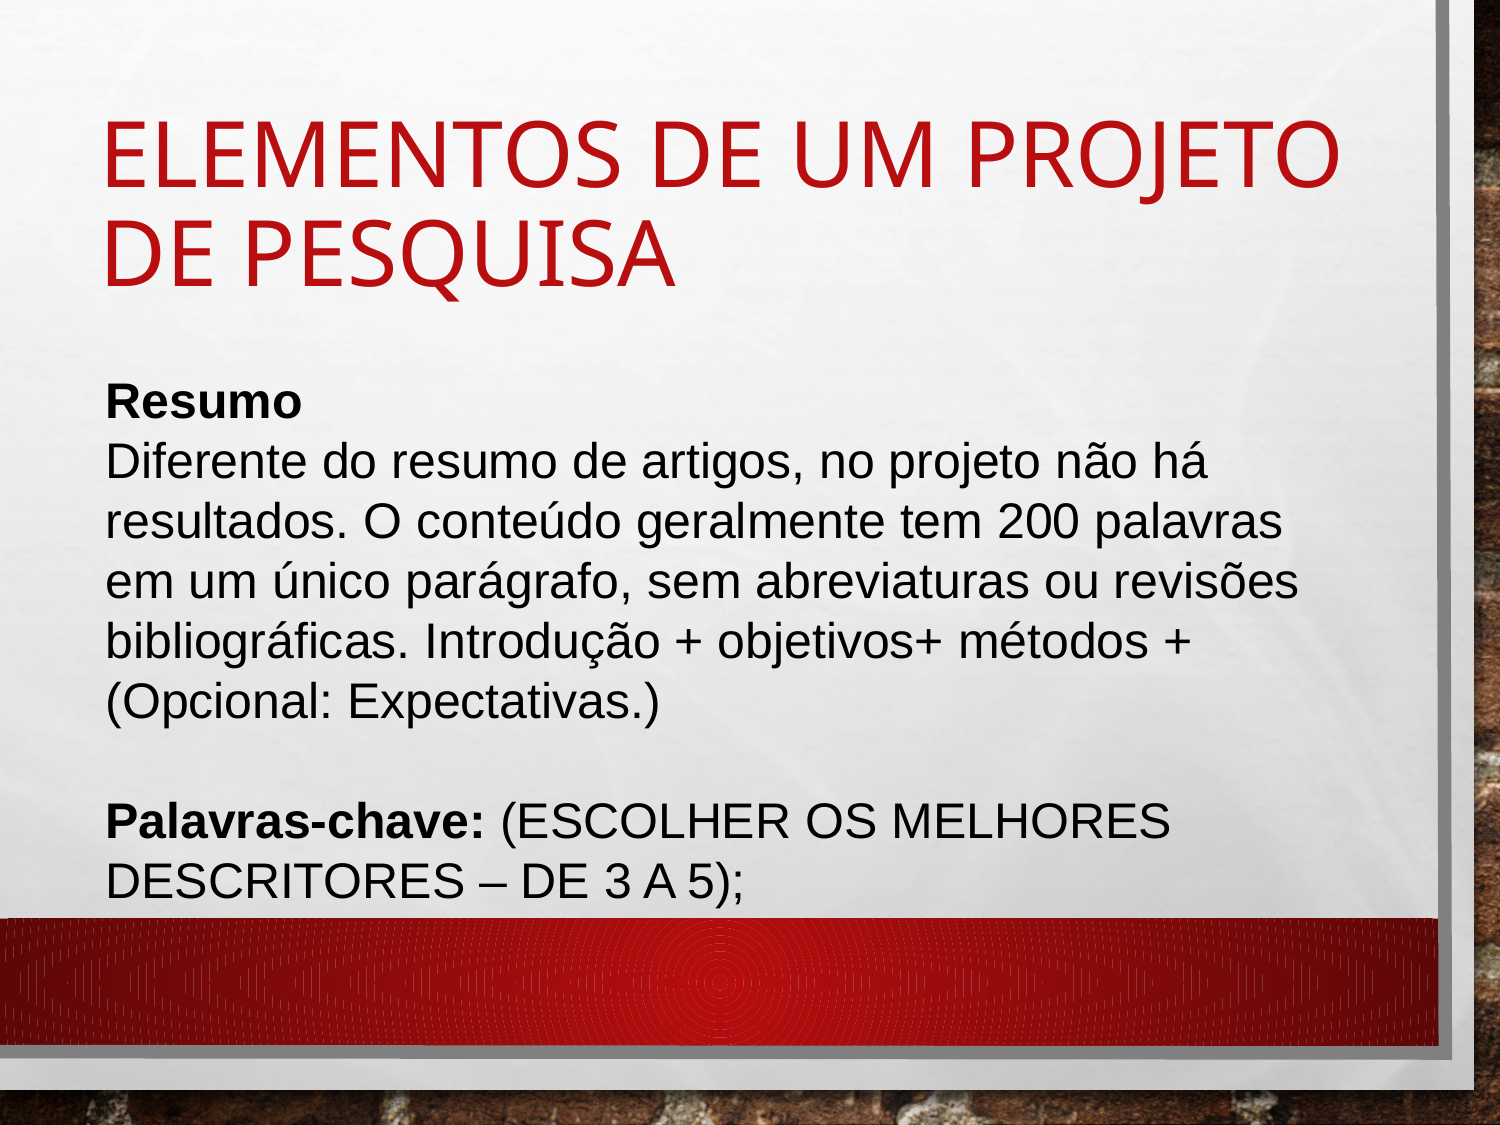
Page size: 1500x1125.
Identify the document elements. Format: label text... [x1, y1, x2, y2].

picture [0, 0, 1500, 1125]
title Elementos de um projeto de pesquisa [84, 112, 1364, 302]
text_box Resumo Diferente do resumo de artigos, no projeto não há resultados. O conteúdo geralmente tem 200 palavras em um único parágrafo, sem abreviaturas ou revisões bibliográficas. Introdução + objetivos+ métodos + (Opcional: Expectativas.) Palavras-chave: (ESCOLHER OS MELHORES DESCRITORES – DE 3 A 5); [90, 301, 1364, 977]
